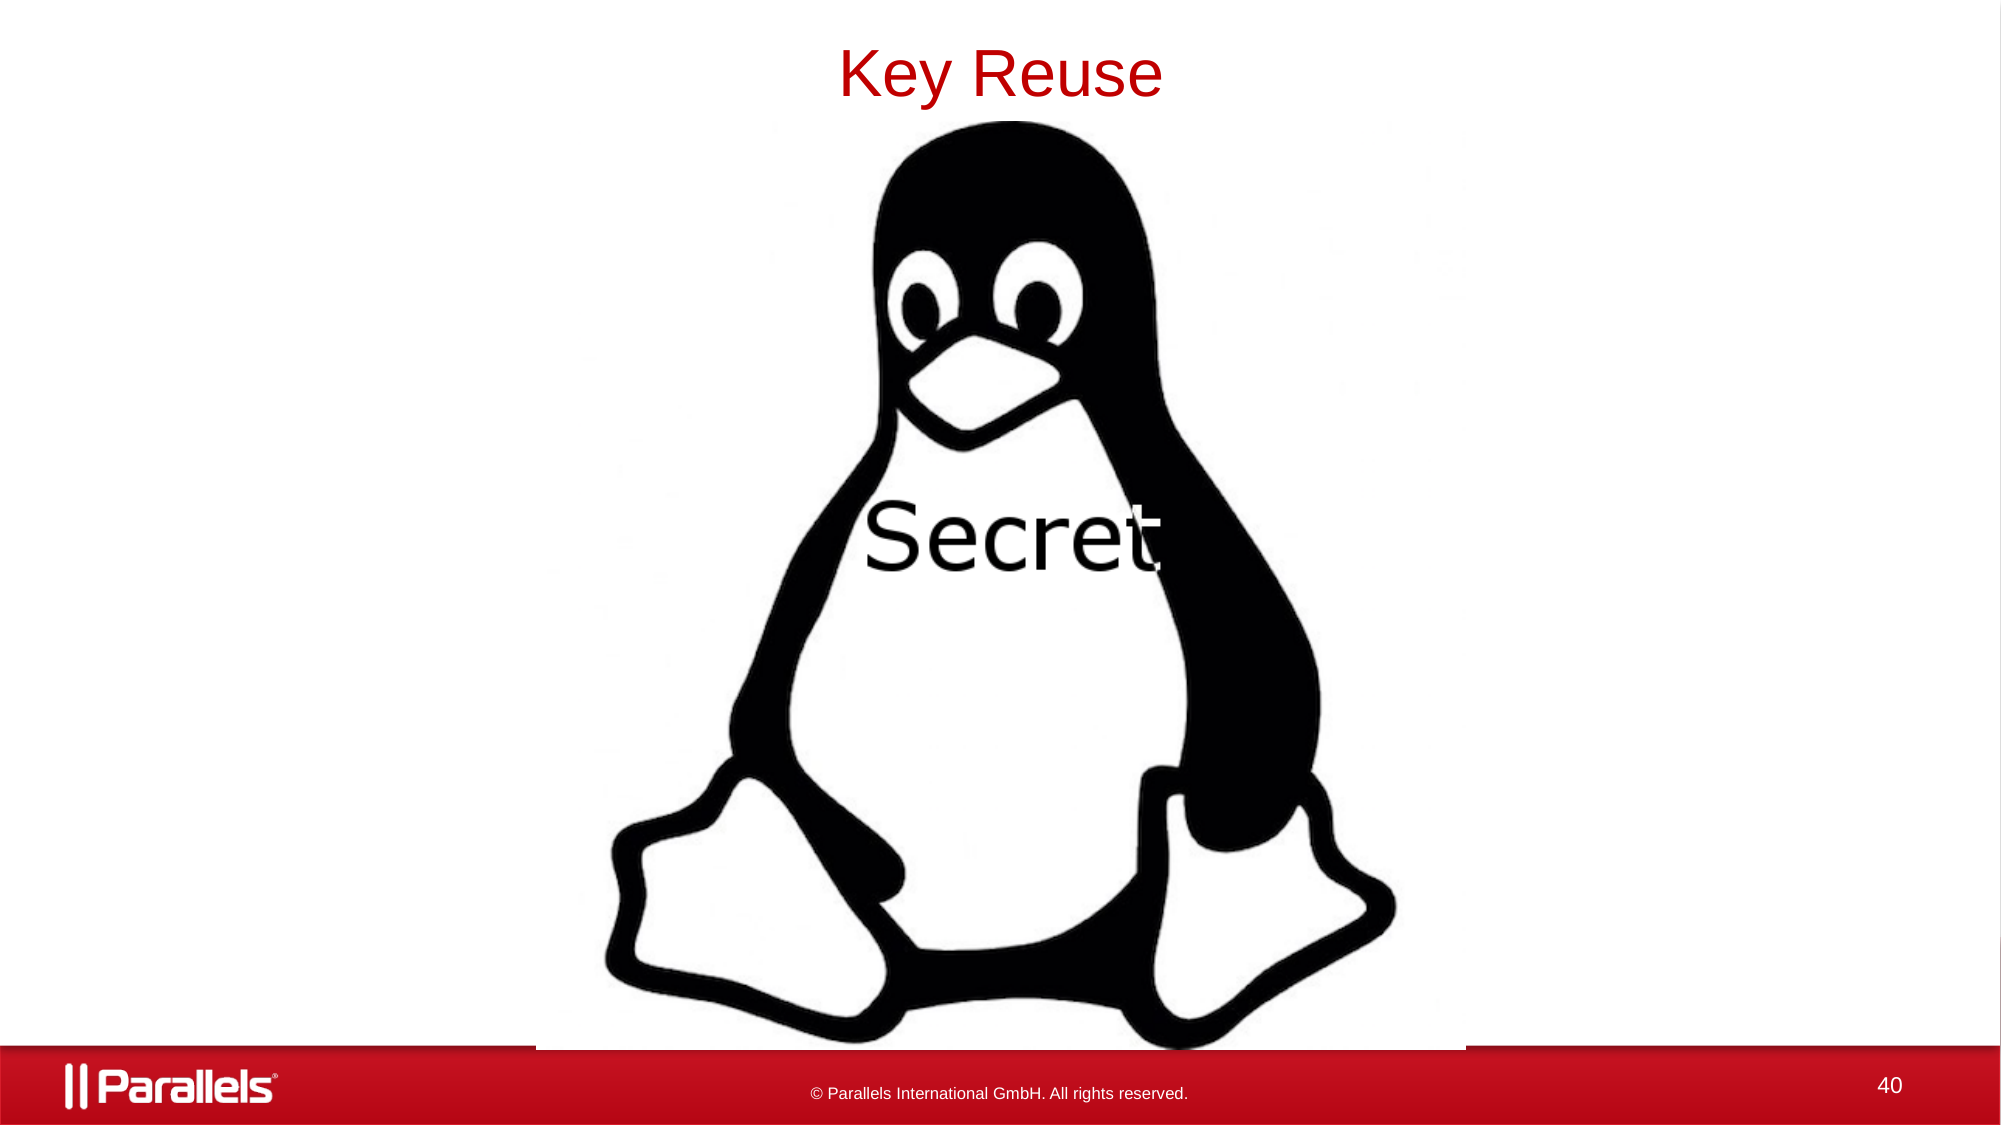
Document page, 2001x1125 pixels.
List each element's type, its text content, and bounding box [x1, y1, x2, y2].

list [536, 121, 1466, 1051]
title Key Reuse [64, 21, 1939, 119]
picture [42, 1039, 293, 1125]
